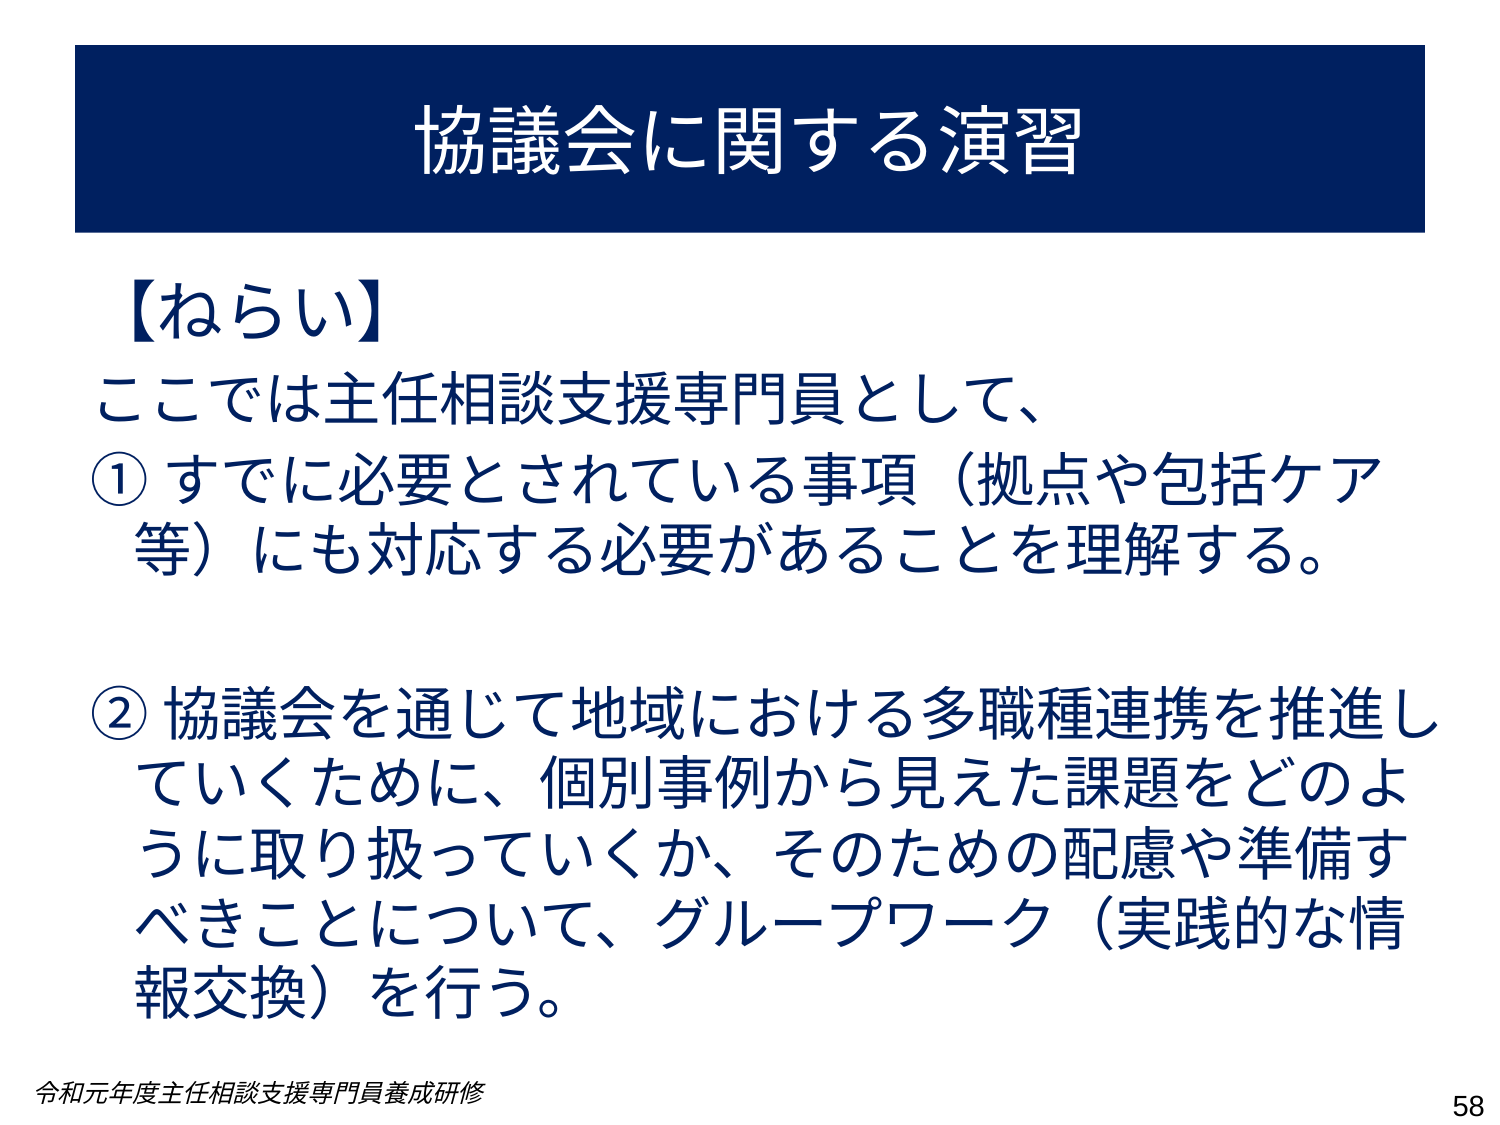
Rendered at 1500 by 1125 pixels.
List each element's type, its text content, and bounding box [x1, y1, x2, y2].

title 協議会に関する演習 [75, 45, 1425, 233]
list 【ねらい】 ここでは主任相談支援専門員として、 ①すでに必要とされている事項（拠点や包括ケア等）にも対応する必要があることを理解する。 ②協議会を通じて地域における多職種連携を推進していくために、個別事例から見えた課題をどのように取り扱っていくか、そのための配慮や準備すべきことについて、グループワーク（実践的な情報交換）を行う。 [75, 262, 1471, 1071]
slide_number 58 [1149, 1079, 1500, 1124]
text_box 令和元年度主任相談支援専門員養成研修 [17, 1070, 609, 1116]
